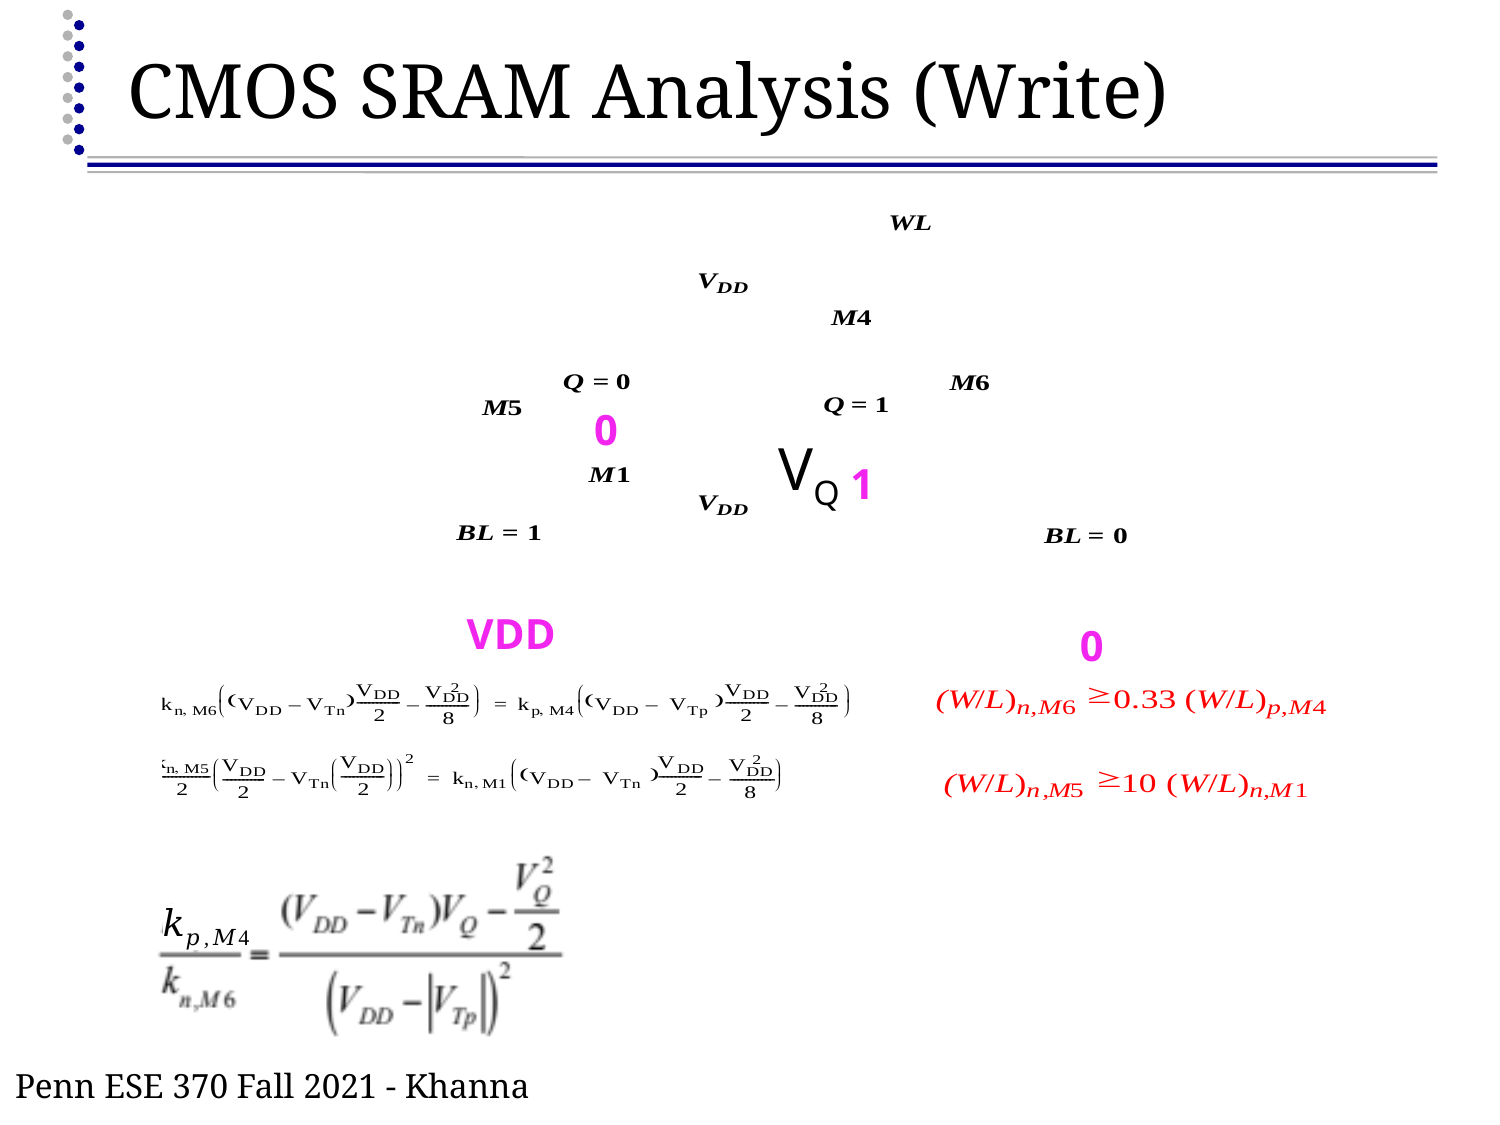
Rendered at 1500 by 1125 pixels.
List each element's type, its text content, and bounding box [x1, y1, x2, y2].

picture [162, 212, 1357, 808]
footer Penn ESE 370 Fall 2021 - Khanna [0, 1037, 813, 1113]
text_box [154, 845, 568, 1040]
title CMOS SRAM Analysis (Write) [112, 16, 1391, 142]
